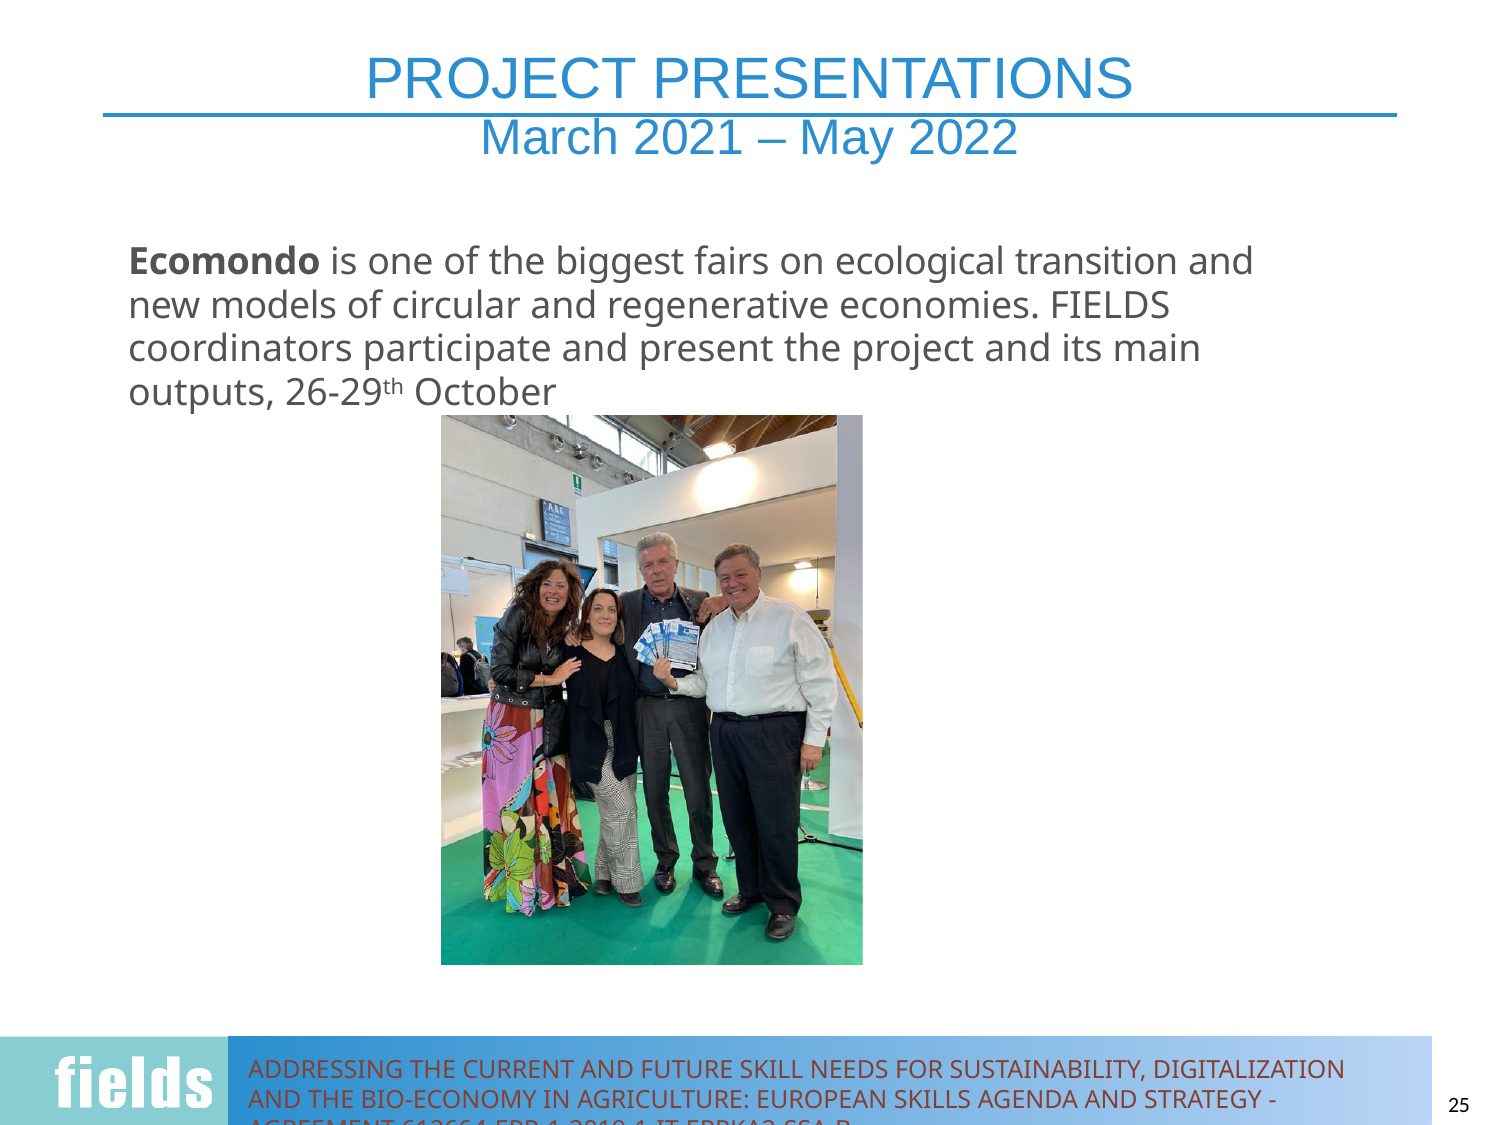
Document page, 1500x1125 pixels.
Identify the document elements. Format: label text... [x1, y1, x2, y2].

title PROJECT PRESENTATIONS March 2021 – May 2022 [103, 40, 1397, 130]
picture [52, 1056, 212, 1108]
text_box Ecomondo is one of the biggest fairs on ecological transition and new models of circular and regenerative economies. FIELDS coordinators participate and present the project and its main outputs, 26-29th October [58, 187, 1311, 811]
picture [441, 415, 863, 965]
slide_number 25 [1147, 1085, 1486, 1123]
